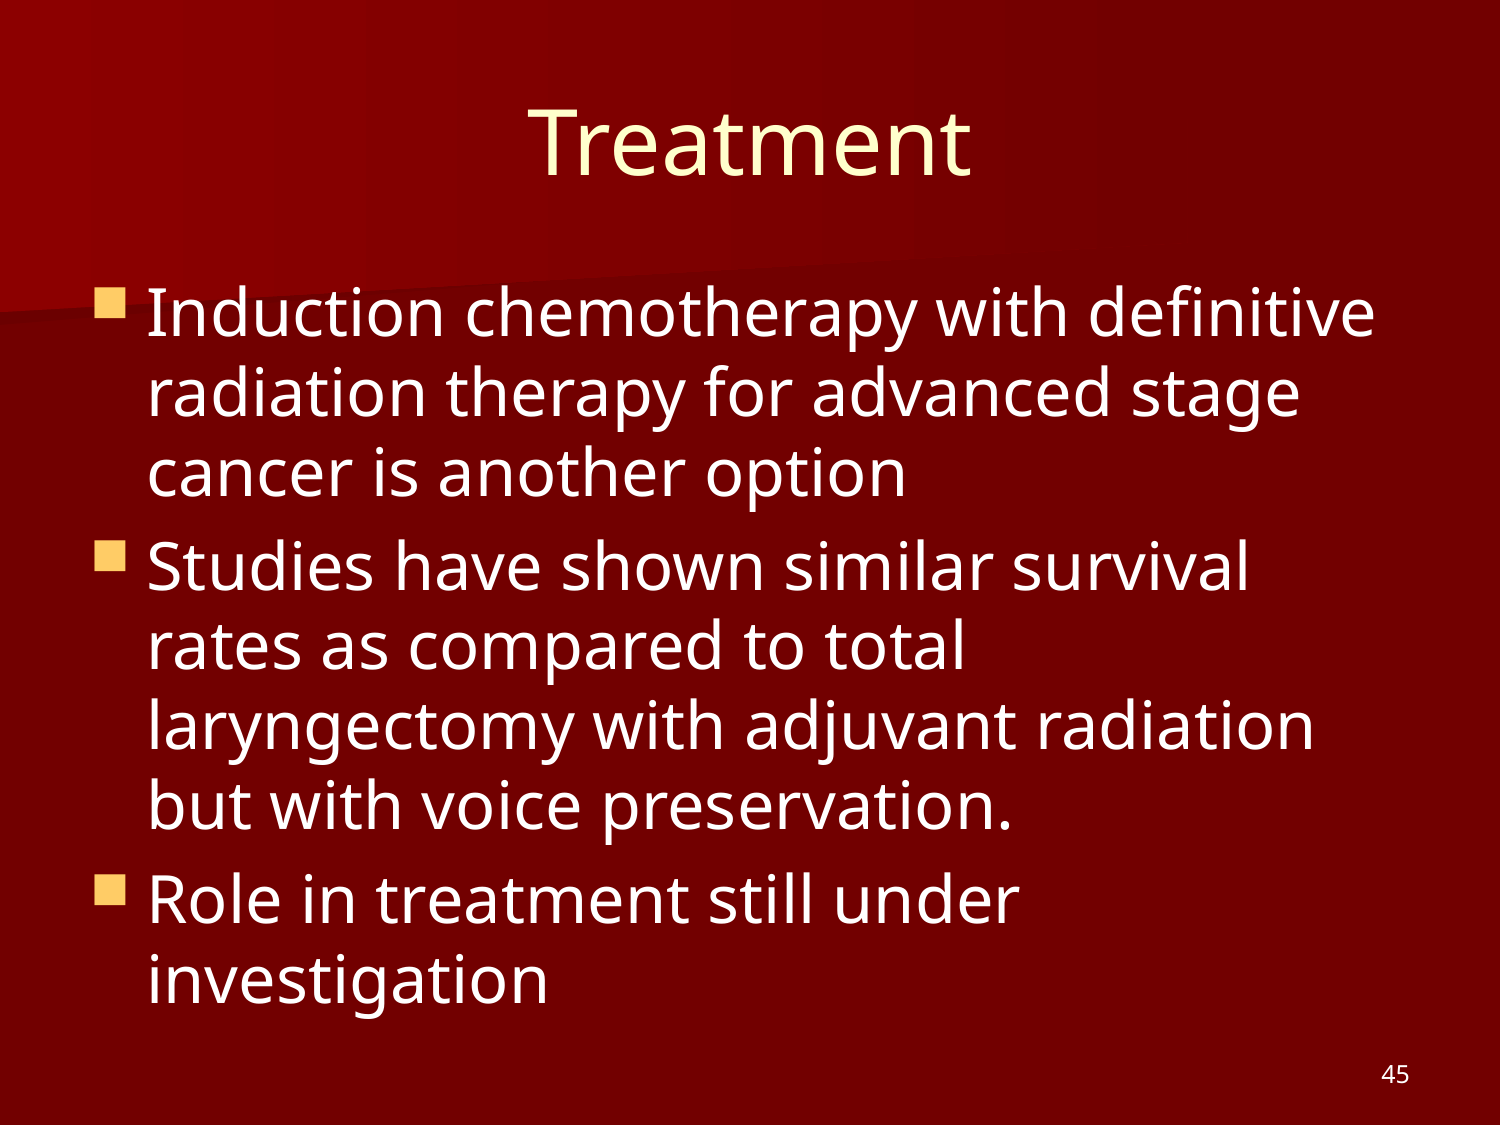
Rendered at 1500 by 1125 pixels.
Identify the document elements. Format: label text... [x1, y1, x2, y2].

slide_number 45 [1074, 1024, 1426, 1101]
list Induction chemotherapy with definitive radiation therapy for advanced stage cancer is another option Studies have shown similar survival rates as compared to total laryngectomy with adjuvant radiation but with voice preservation. Role in treatment still under investigation [74, 262, 1426, 1001]
title Treatment [74, 44, 1426, 233]
